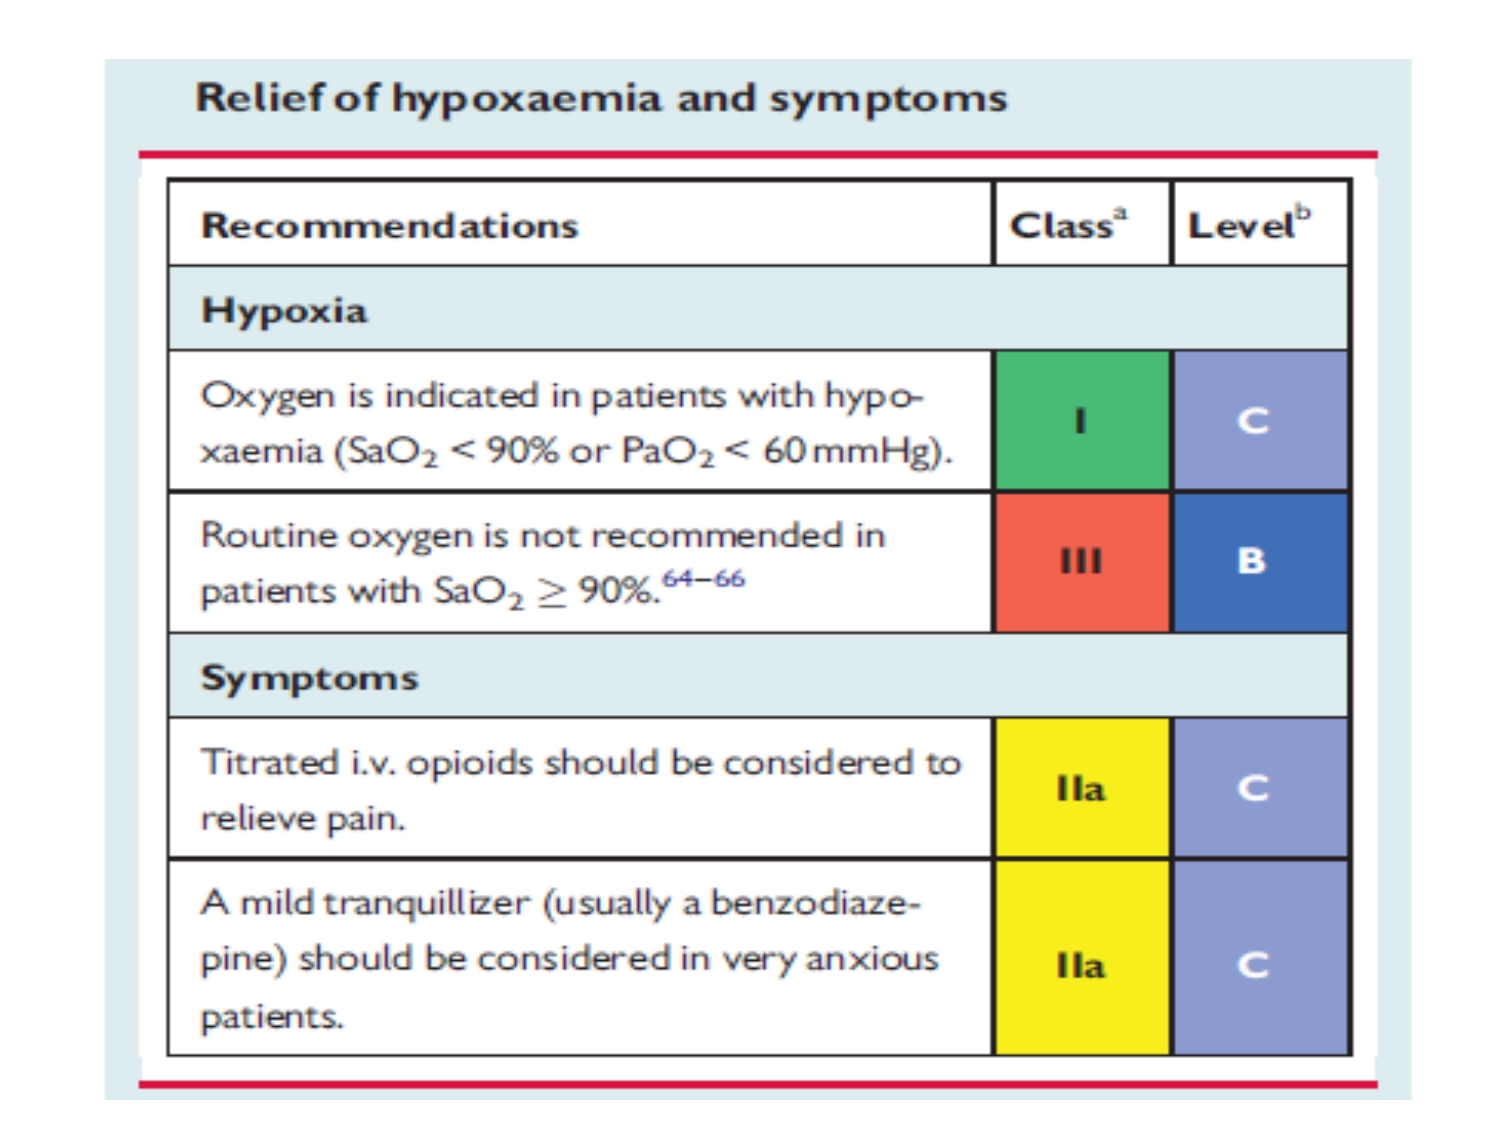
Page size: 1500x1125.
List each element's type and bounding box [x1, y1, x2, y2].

list [103, 59, 1425, 1100]
